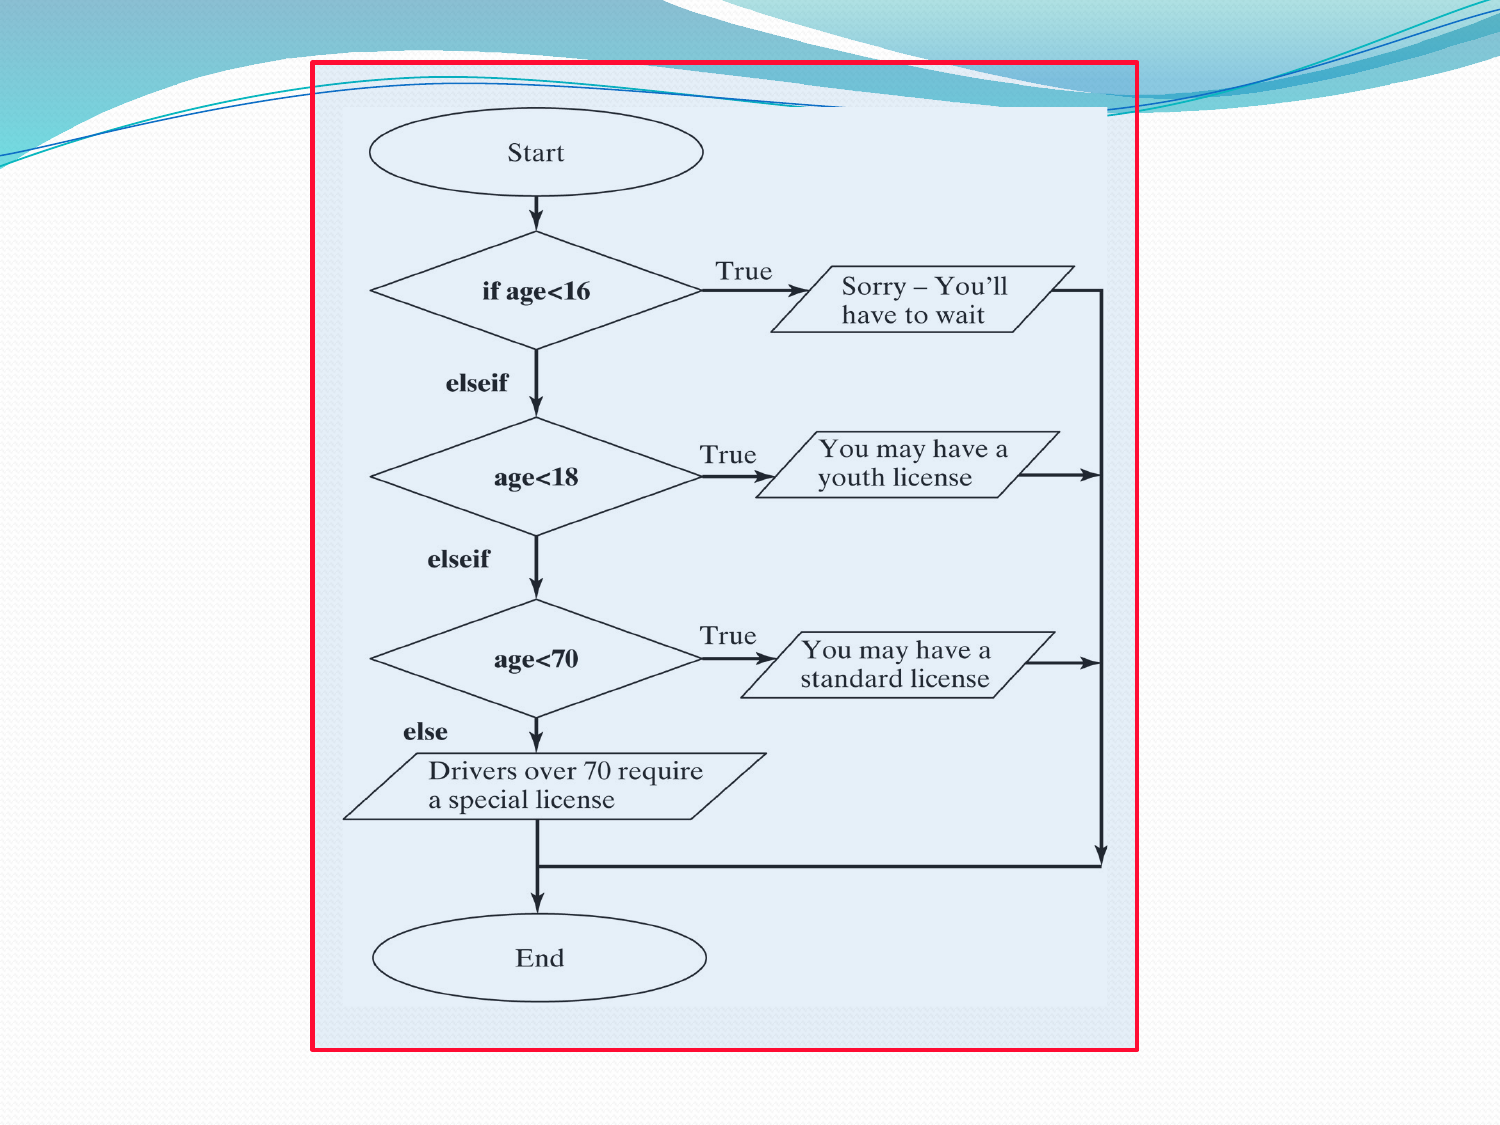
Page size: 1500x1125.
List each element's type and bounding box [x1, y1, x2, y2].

text_box [312, 62, 1138, 1051]
